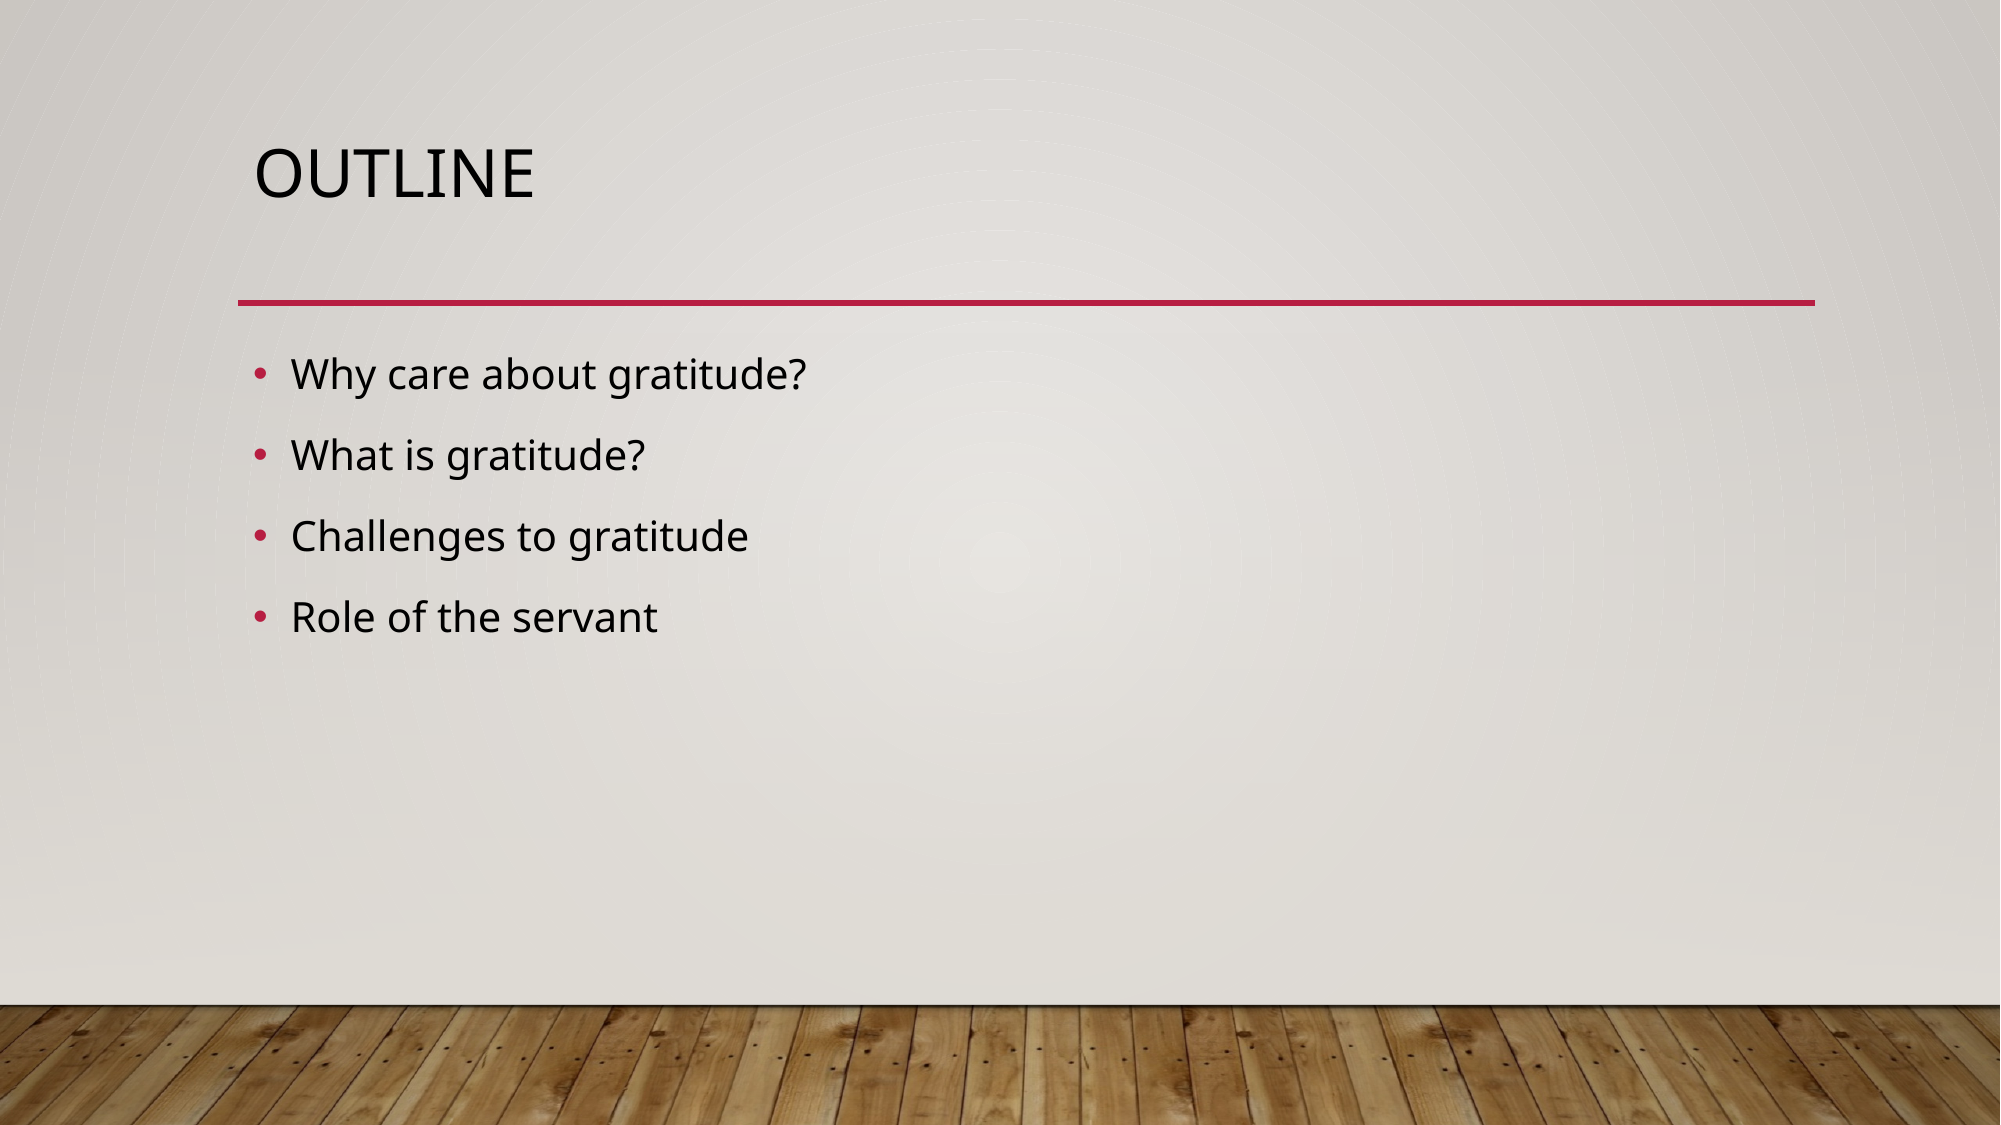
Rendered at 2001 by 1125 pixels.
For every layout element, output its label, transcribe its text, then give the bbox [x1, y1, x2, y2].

list Why care about gratitude? What is gratitude? Challenges to gratitude Role of the servant [238, 330, 1814, 897]
title Outline [238, 131, 1814, 305]
picture [0, 1005, 2000, 1125]
